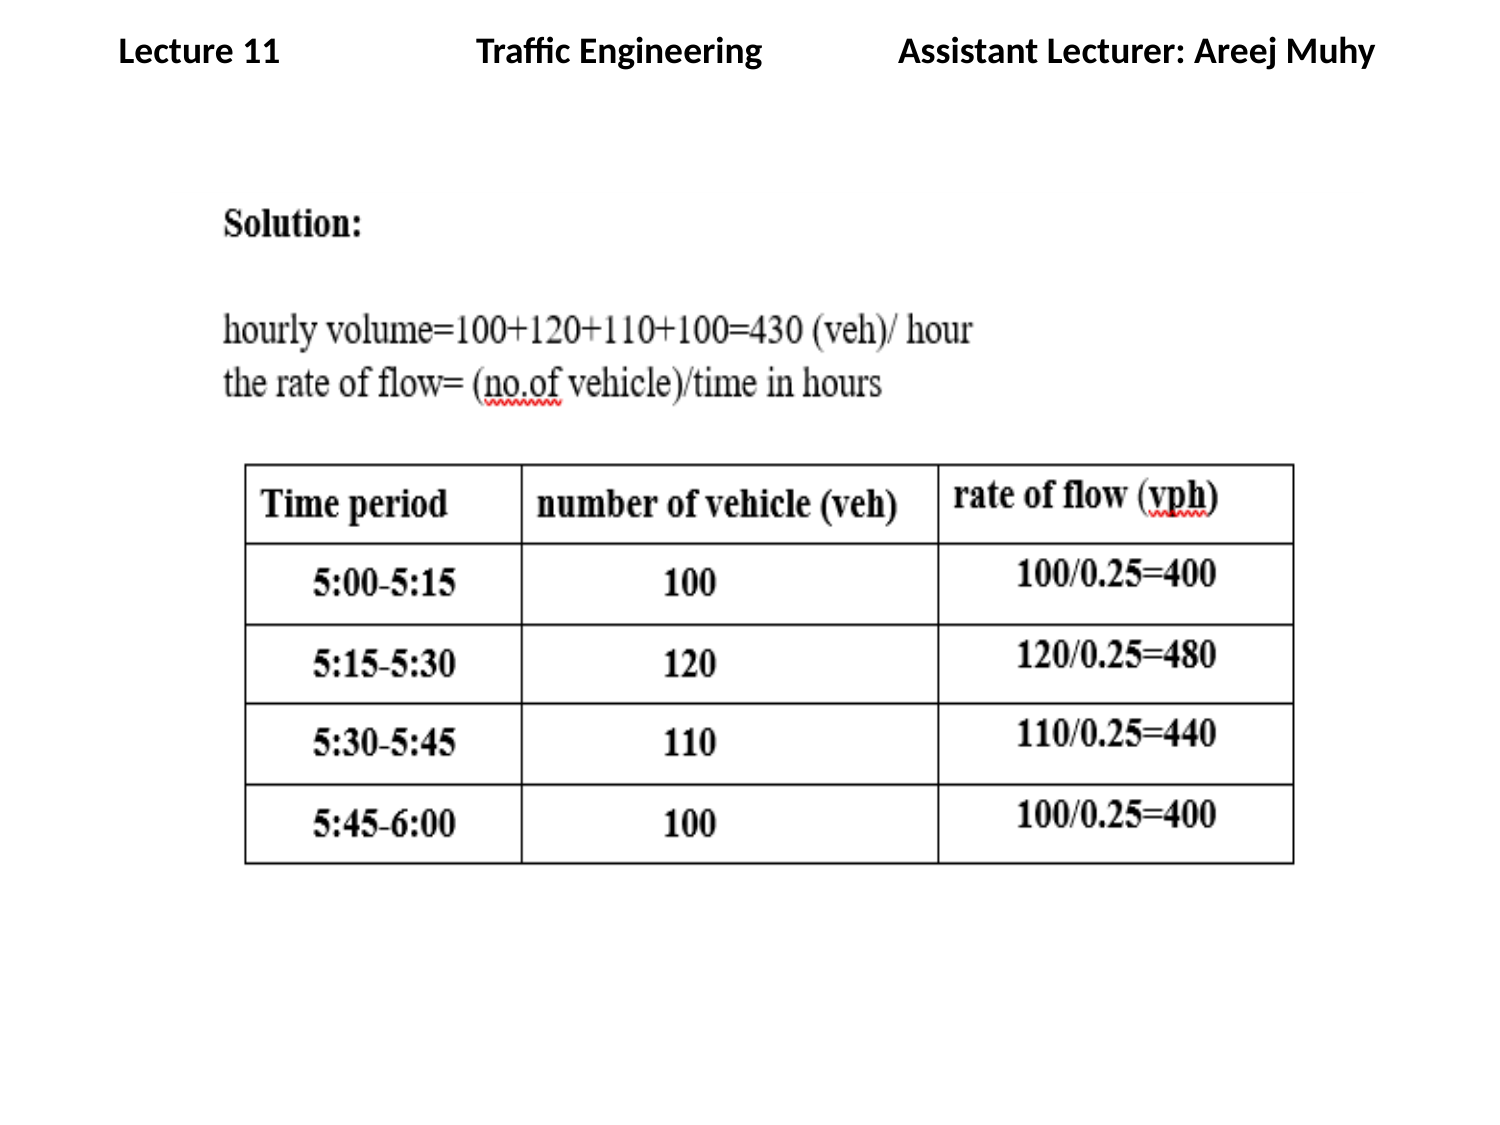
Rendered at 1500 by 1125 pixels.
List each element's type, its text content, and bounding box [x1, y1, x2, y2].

picture [170, 191, 1364, 944]
text_box Lecture 11 Traffic Engineering Assistant Lecturer: Areej Muhy [103, 18, 1397, 123]
